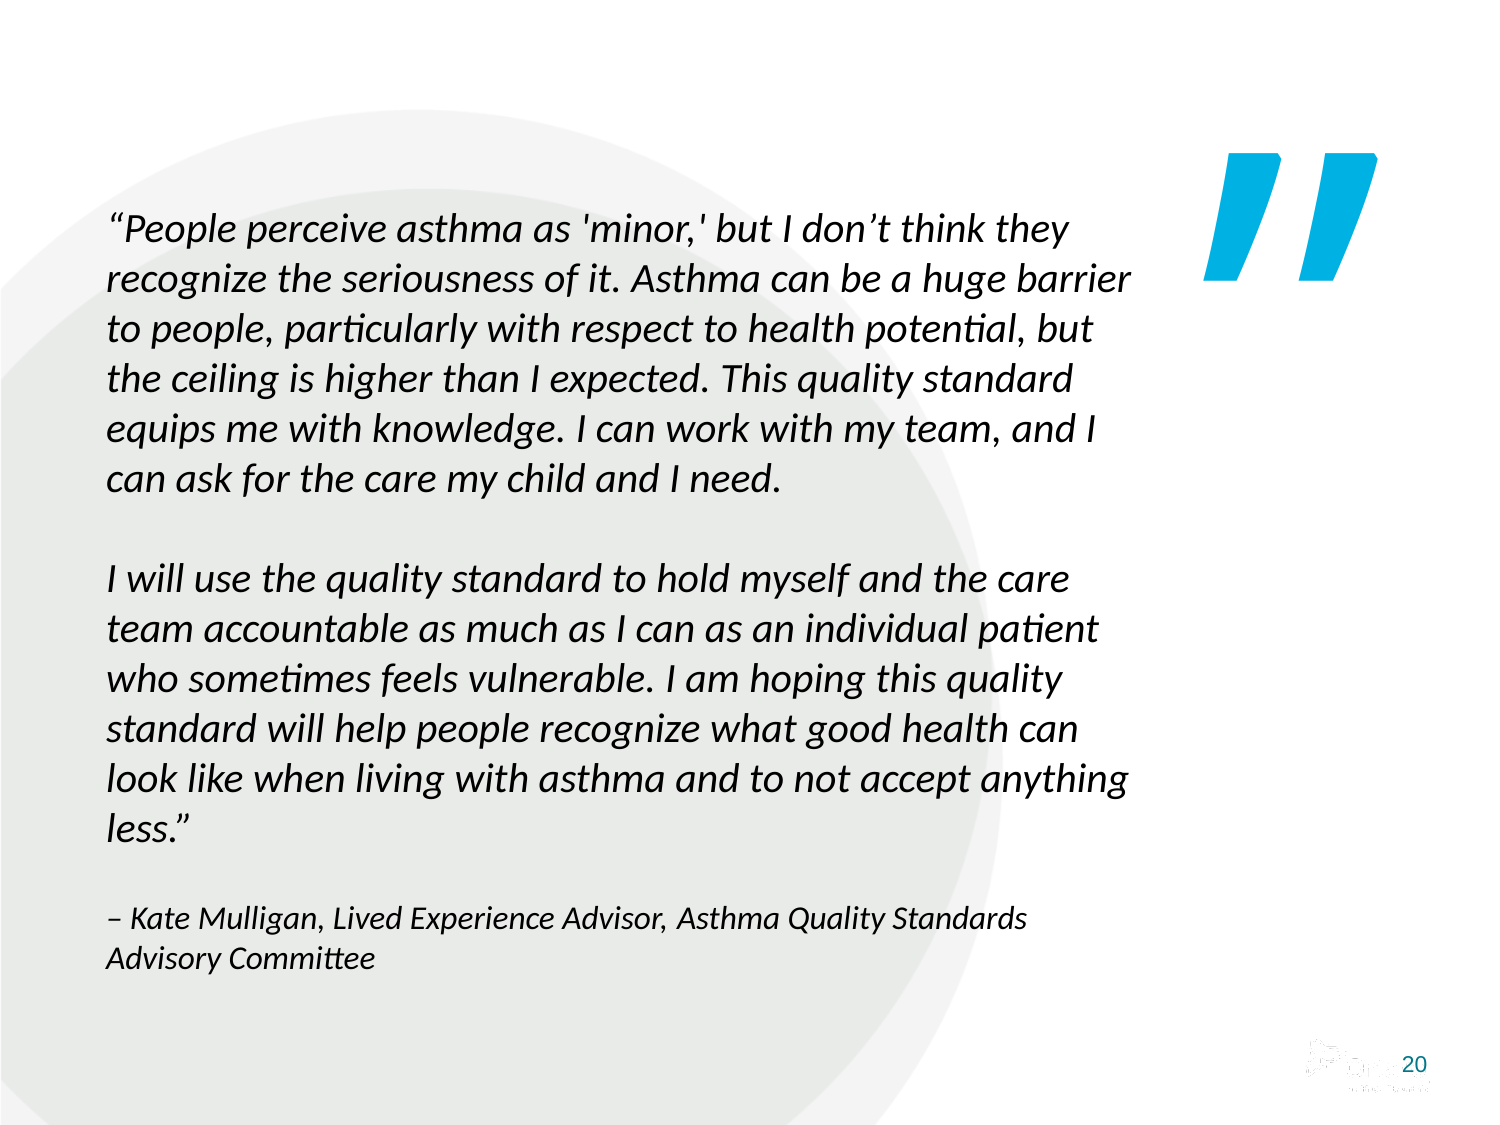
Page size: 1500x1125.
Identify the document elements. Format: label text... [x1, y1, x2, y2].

picture [1263, 998, 1471, 1125]
title “People perceive asthma as 'minor,' but I don’t think they recognize the seriousness of it. Asthma can be a huge barrier to people, particularly with respect to health potential, but the ceiling is higher than I expected. This quality standard equips me with knowledge. I can work with my team, and I can ask for the care my child and I need. I will use the quality standard to hold myself and the care team accountable as much as I can as an individual patient who sometimes feels vulnerable. I am hoping this quality standard will help people recognize what good health can look like when living with asthma and to not accept anything less.” – Kate Mulligan, Lived Experience Advisor, Asthma Quality Standards Advisory Committee [91, 193, 1161, 911]
picture [2, 0, 1125, 1125]
